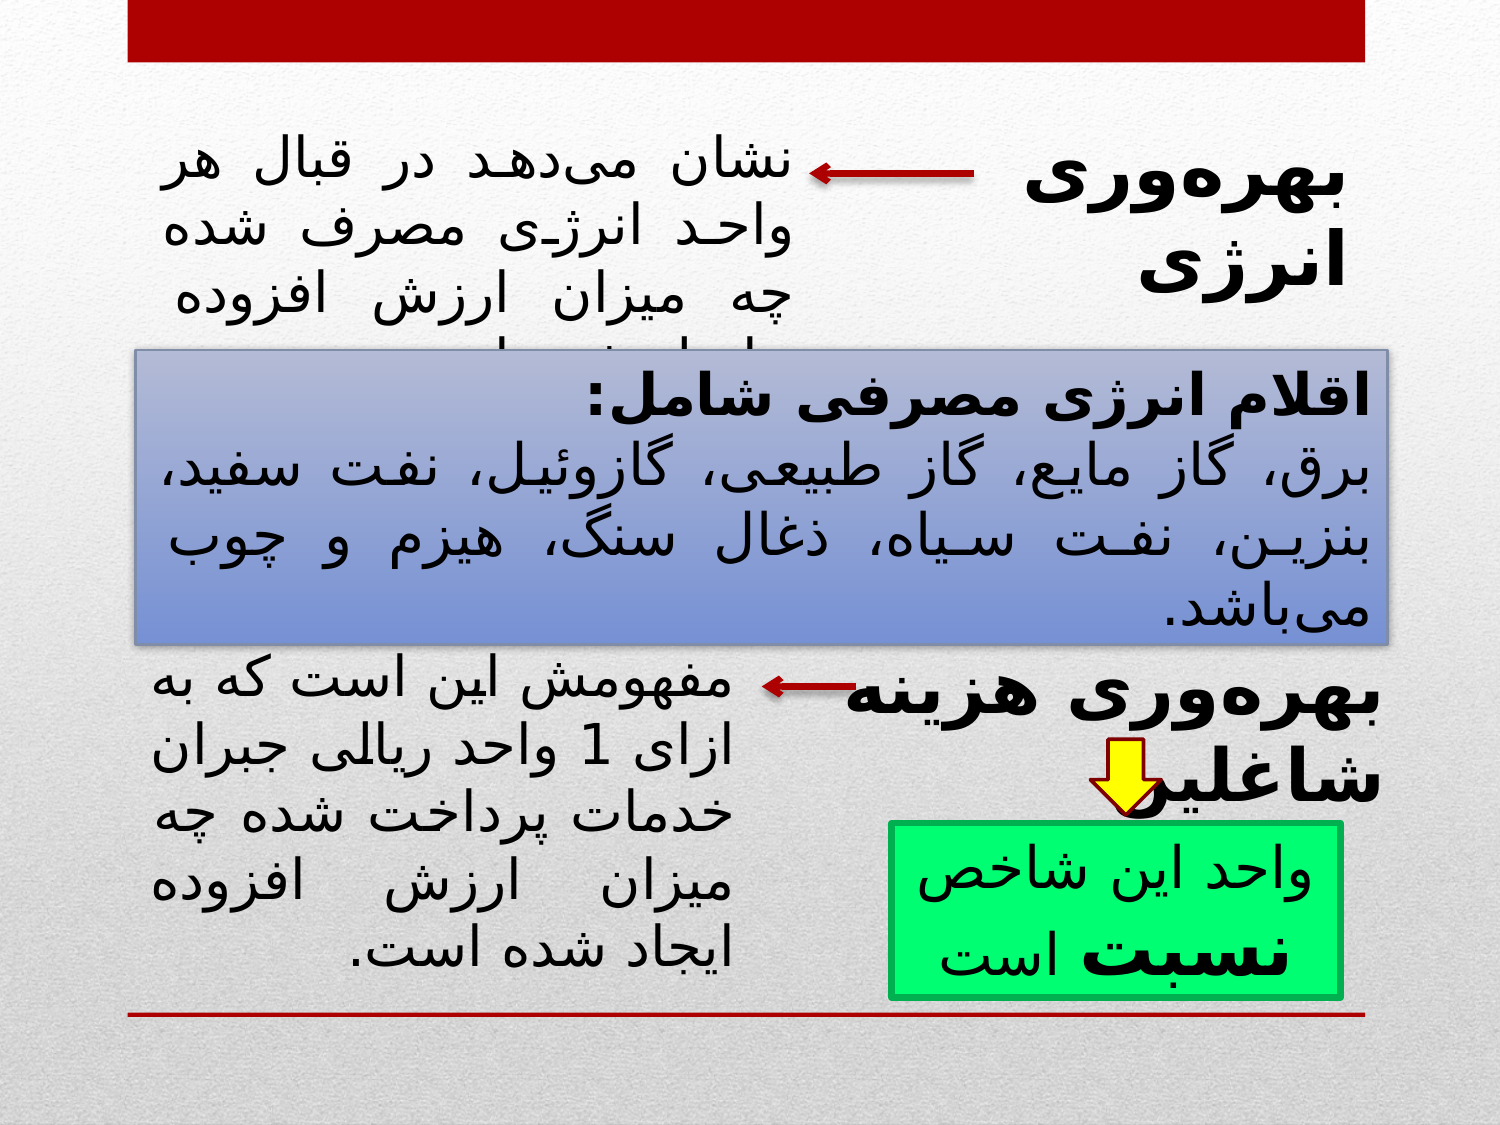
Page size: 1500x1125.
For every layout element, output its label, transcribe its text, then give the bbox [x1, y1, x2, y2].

text_box نشان می‌دهد در قبال هر واحد انرژی مصرف شده چه میزان ارزش افزوده حاصل شده است. [135, 113, 809, 346]
text_box مفهومش این است که به ازای 1 واحد ریالی جبران خدمات پرداخت شده چه میزان ارزش افزوده ایجاد شده است. [135, 633, 750, 986]
text_box [1088, 737, 1163, 817]
text_box اقلام انرژی مصرفی شامل: برق، گاز مایع، گاز طبیعی، گازوئیل، نفت سفید، بنزین، نفت سیاه، ذغال سنگ، هیزم و چوب می‌باشد. [134, 349, 1389, 646]
text_box بهره‌وری هزینه شاغلین [820, 633, 1400, 823]
text_box واحد این شاخص نسبت است [891, 822, 1341, 998]
text_box بهره‌وری انرژی [891, 113, 1365, 309]
